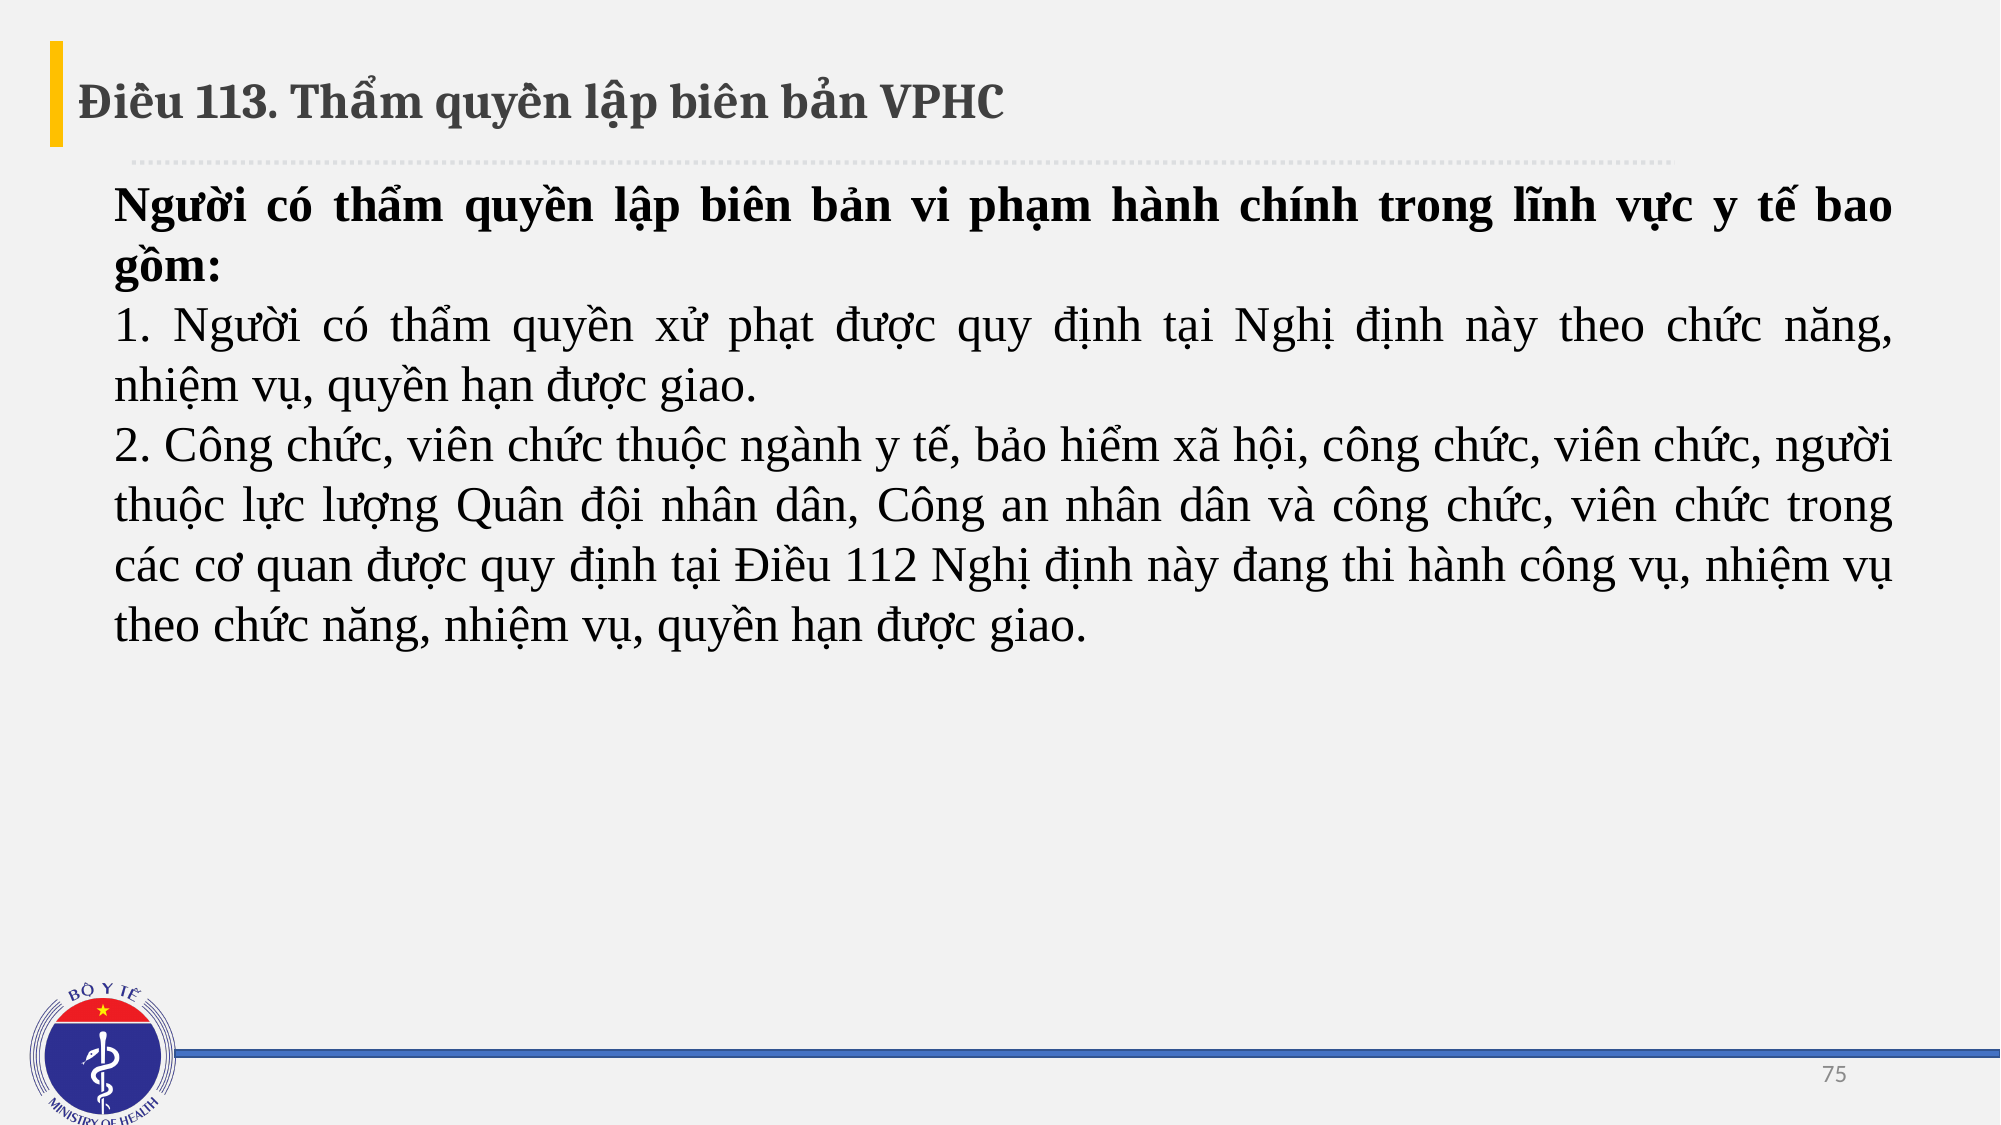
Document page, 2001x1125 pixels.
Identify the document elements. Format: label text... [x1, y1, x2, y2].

text_box Người có thẩm quyền lập biên bản vi phạm hành chính trong lĩnh vực y tế bao gồm: 1. Người có thẩm quyền xử phạt được quy định tại Nghị định này theo chức năng, nhiệm vụ, quyền hạn được giao. 2. Công chức, viên chức thuộc ngành y tế, bảo hiểm xã hội, công chức, viên chức, người thuộc lực lượng Quân đội nhân dân, Công an nhân dân và công chức, viên chức trong các cơ quan được quy định tại Điều 112 Nghị định này đang thi hành công vụ, nhiệm vụ theo chức năng, nhiệm vụ, quyền hạn được giao. [99, 164, 1910, 660]
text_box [0, 903, 2000, 1125]
text_box Điều 113. Thẩm quyền lập biên bản VPHC [74, 63, 1888, 133]
text_box [49, 41, 63, 147]
